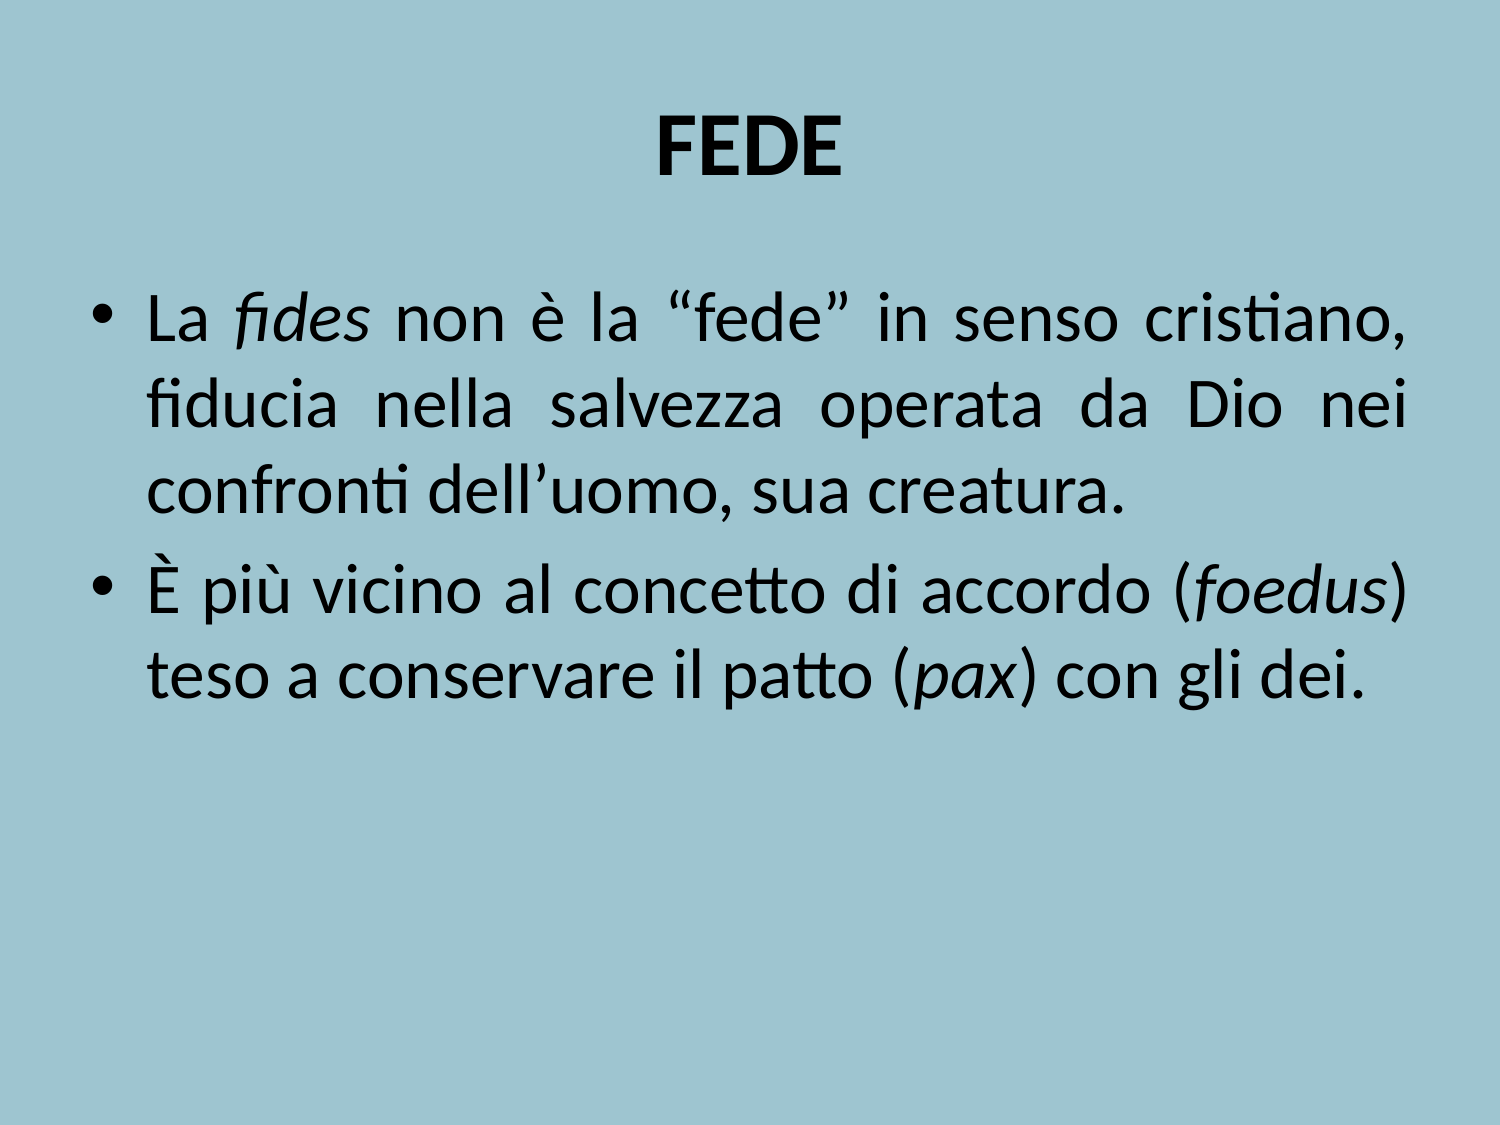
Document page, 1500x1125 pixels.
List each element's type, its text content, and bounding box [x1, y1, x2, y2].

list La fides non è la “fede” in senso cristiano, fiducia nella salvezza operata da Dio nei confronti dell’uomo, sua creatura. È più vicino al concetto di accordo (foedus) teso a conservare il patto (pax) con gli dei. [75, 262, 1425, 1005]
title FEDE [75, 45, 1425, 233]
